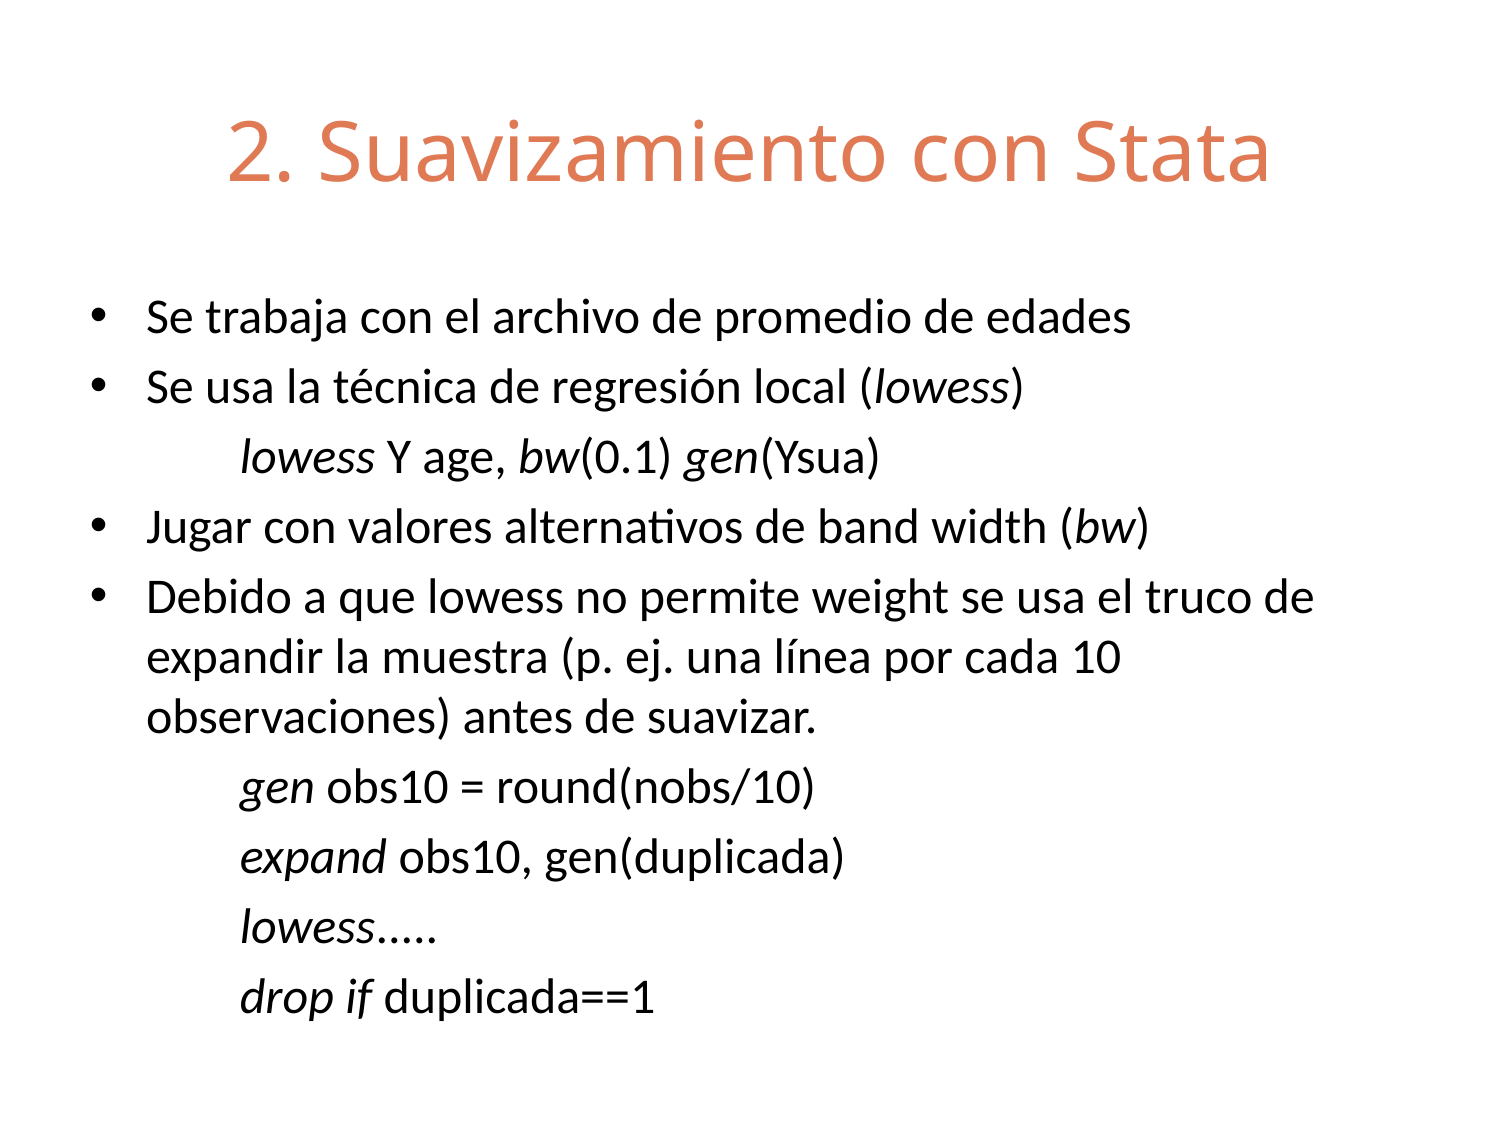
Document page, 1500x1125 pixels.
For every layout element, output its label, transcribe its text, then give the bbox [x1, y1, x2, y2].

title 2. Suavizamiento con Stata [75, 54, 1425, 243]
list Se trabaja con el archivo de promedio de edades Se usa la técnica de regresión local (lowess) lowess Y age, bw(0.1) gen(Ysua) Jugar con valores alternativos de band width (bw) Debido a que lowess no permite weight se usa el truco de expandir la muestra (p. ej. una línea por cada 10 observaciones) antes de suavizar. gen obs10 = round(nobs/10) expand obs10, gen(duplicada) lowess..... drop if duplicada==1 [75, 276, 1425, 1059]
